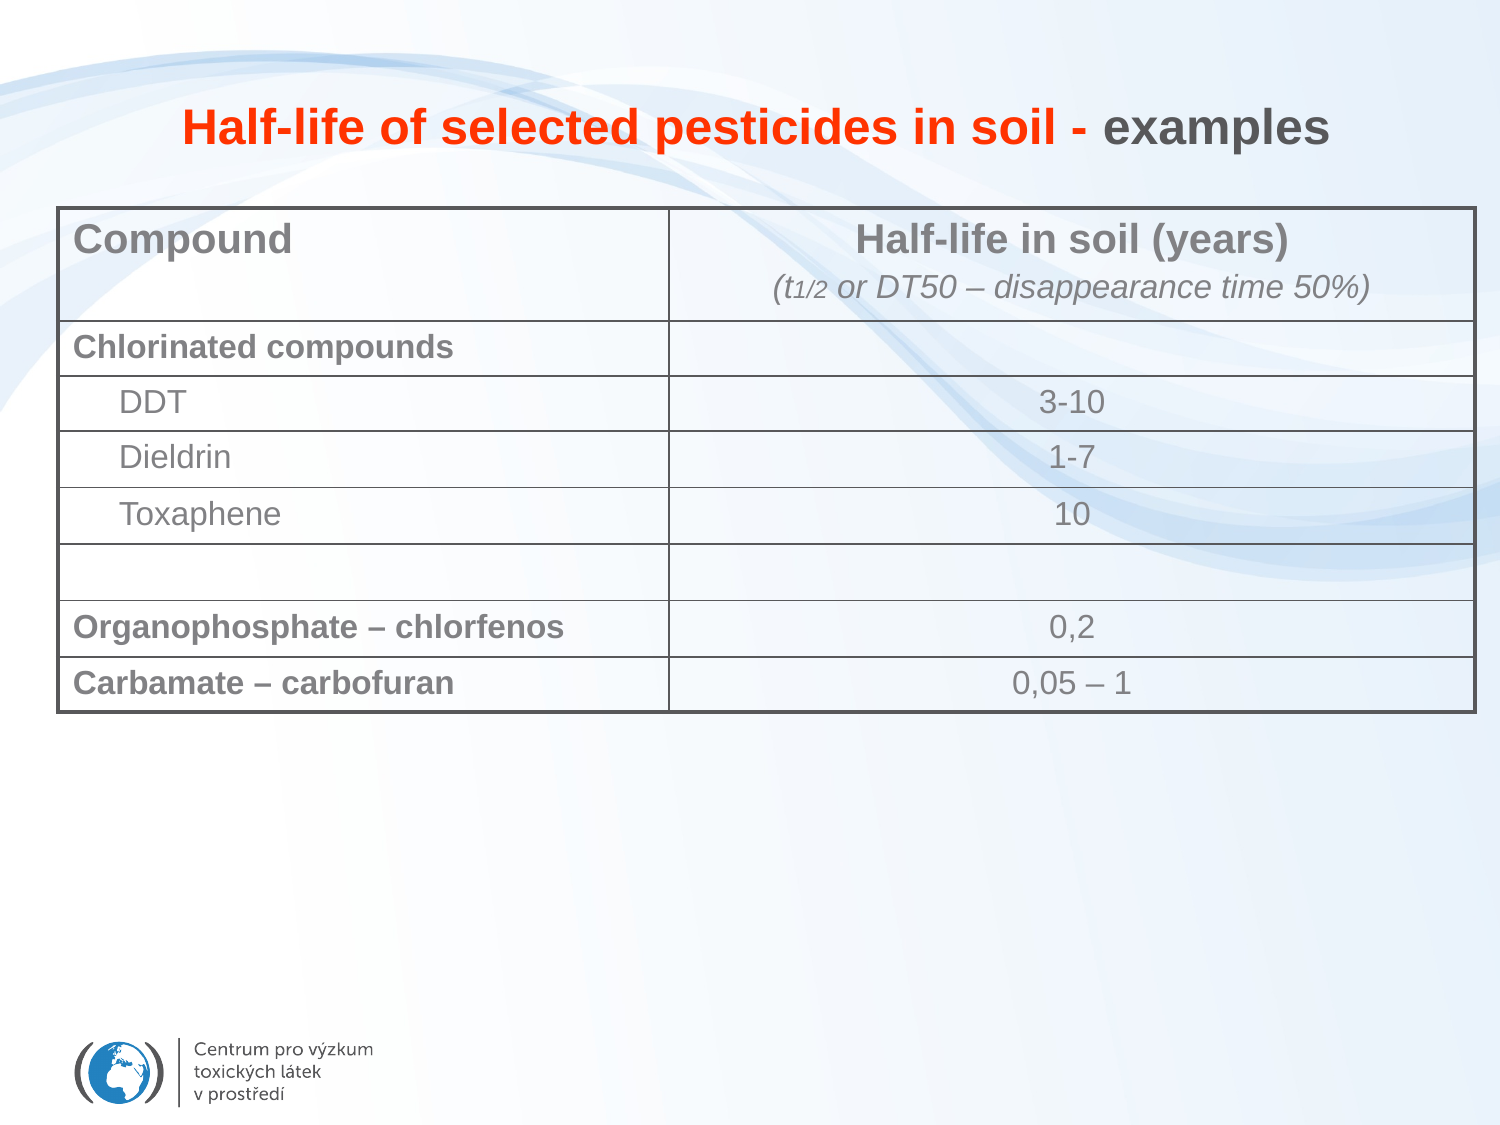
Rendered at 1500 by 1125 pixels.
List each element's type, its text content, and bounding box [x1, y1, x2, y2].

table_cell [670, 545, 1473, 600]
table_cell Dieldrin [60, 432, 668, 487]
table_cell 0,2 [670, 601, 1473, 656]
table_cell DDT [60, 377, 668, 430]
table_cell 0,05 – 1 [670, 658, 1473, 710]
table_header Half-life in soil (years) (t1/2 or DT50 – disappearance time 50%) [670, 210, 1473, 320]
table_cell 10 [670, 488, 1473, 543]
table_cell [60, 545, 668, 600]
table_cell 1-7 [670, 432, 1473, 487]
table_header Compound [60, 210, 668, 320]
text_box Half-life of selected pesticides in soil - examples [49, 87, 1463, 163]
table_cell Carbamate – carbofuran [60, 658, 668, 710]
table_cell [670, 322, 1473, 375]
table_cell Organophosphate – chlorfenos [60, 601, 668, 656]
table_cell 3-10 [670, 377, 1473, 430]
picture [0, 0, 1500, 1125]
table_cell Chlorinated compounds [60, 322, 668, 375]
table_cell Toxaphene [60, 488, 668, 543]
